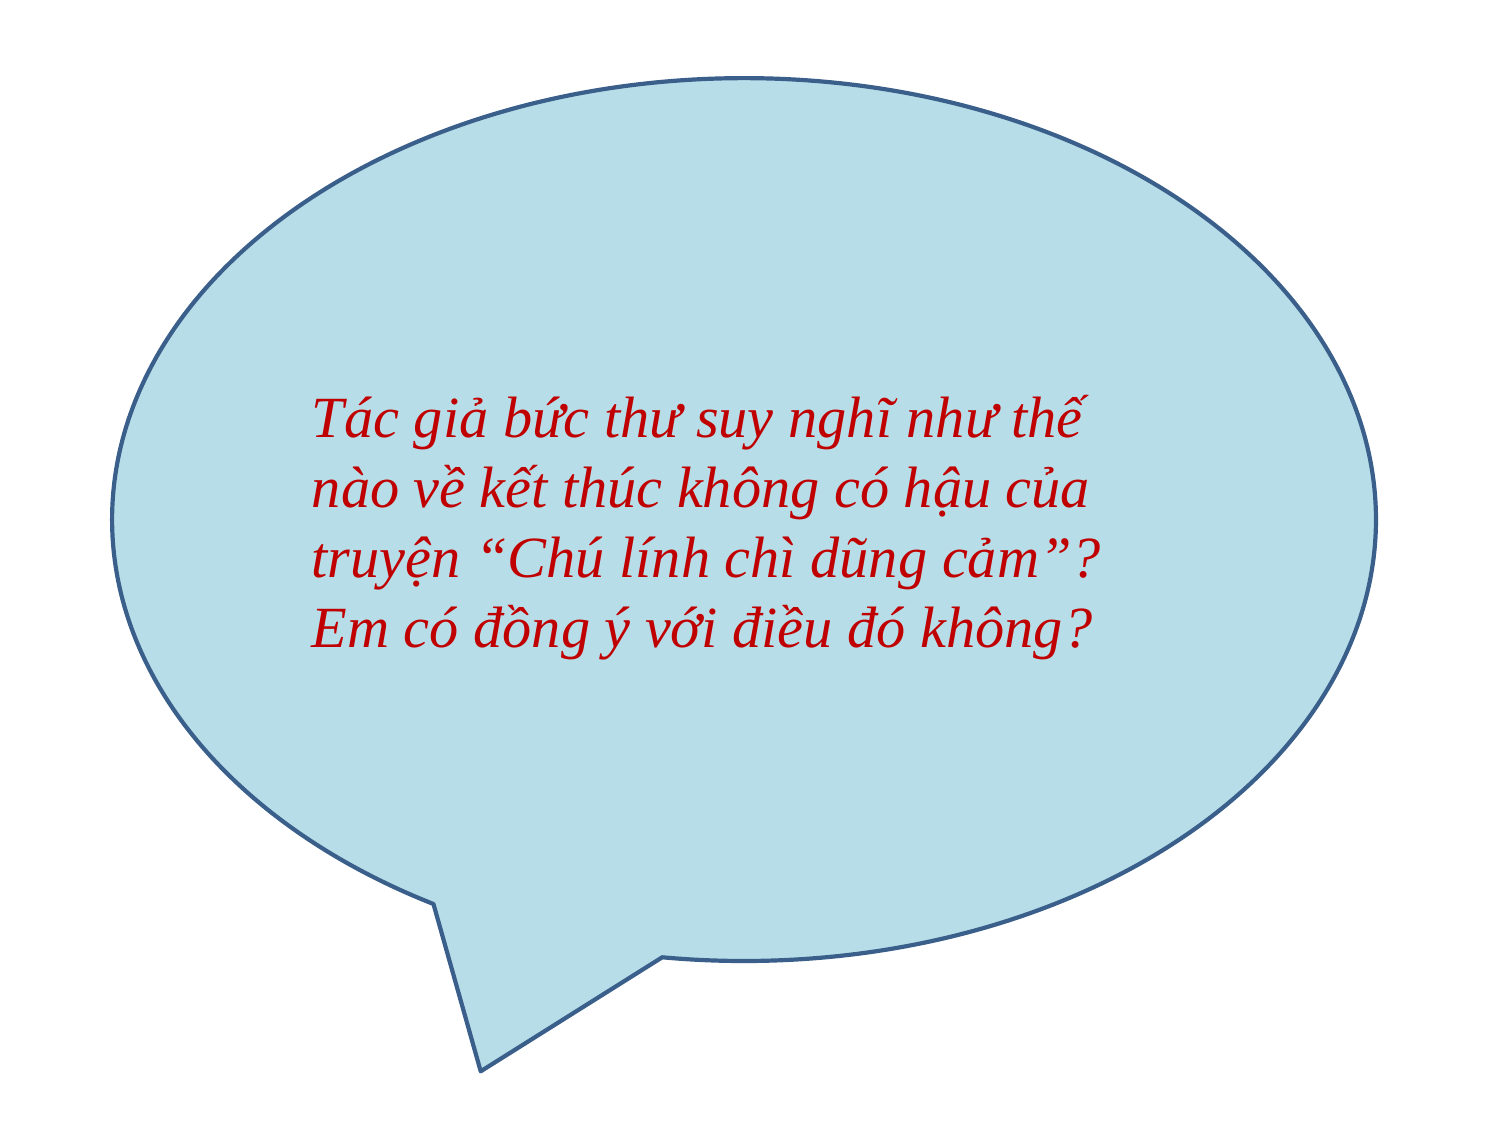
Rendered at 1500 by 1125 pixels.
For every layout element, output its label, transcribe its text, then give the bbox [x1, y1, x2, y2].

text_box Tác giả bức thư suy nghĩ như thế nào về kết thúc không có hậu của truyện “Chú lính chì dũng cảm”? Em có đồng ý với điều đó không? [109, 76, 1379, 1074]
